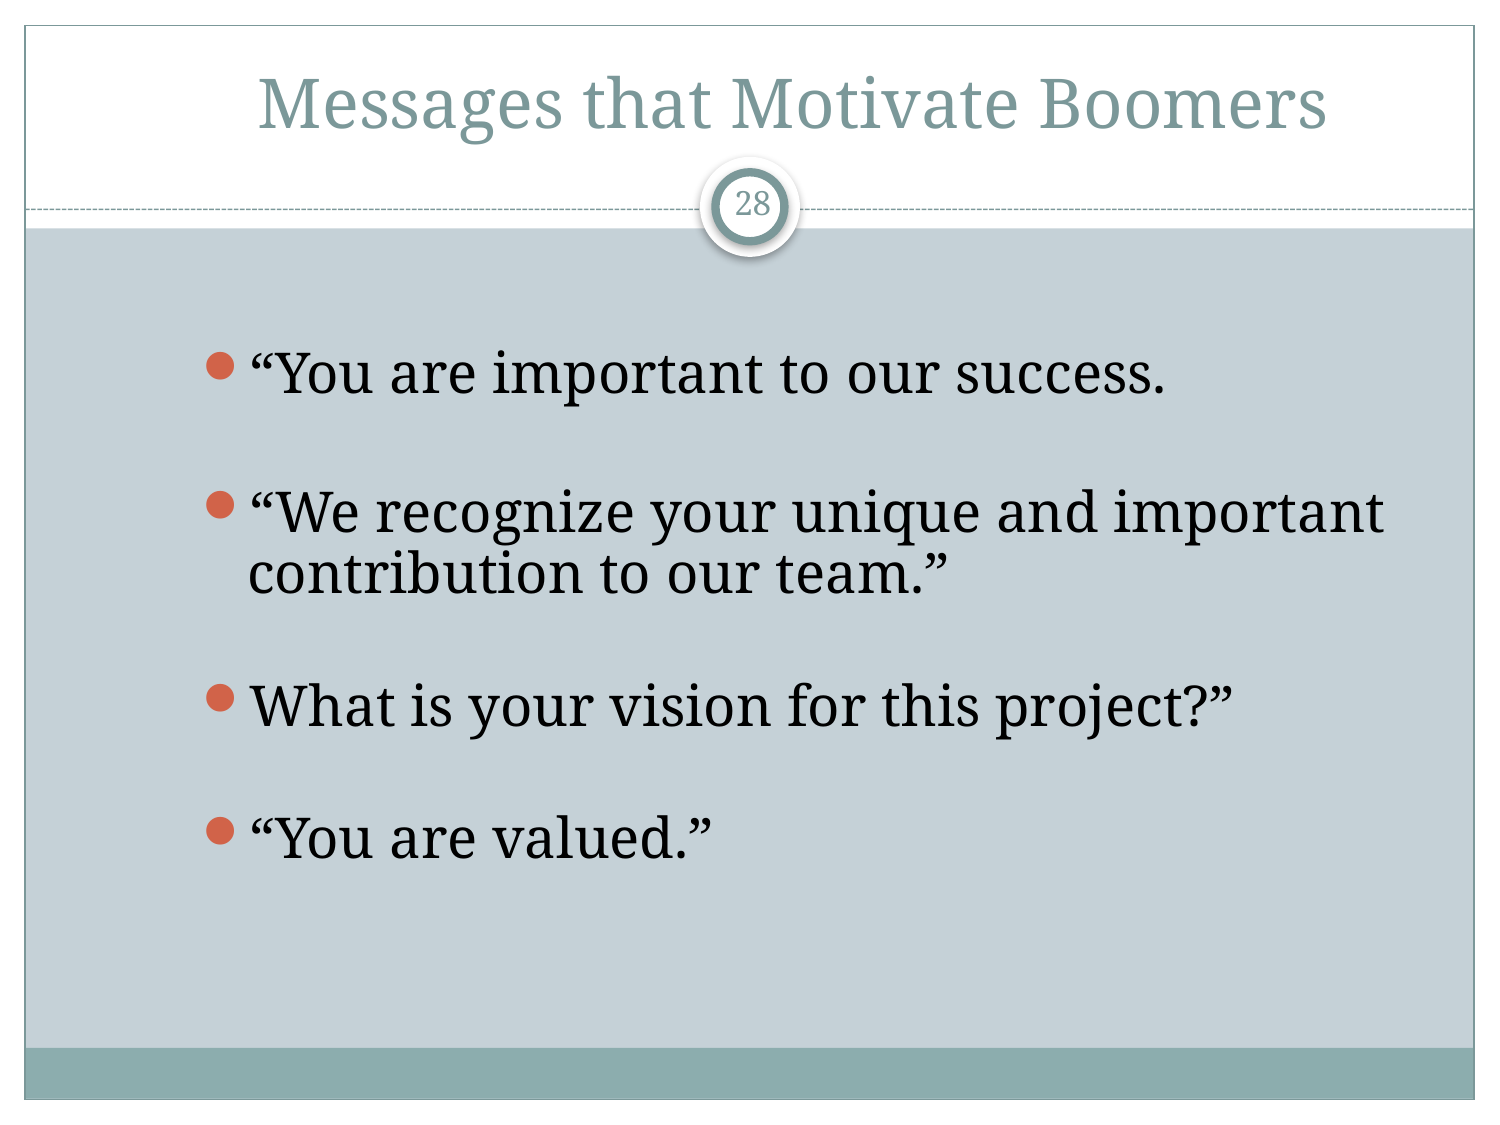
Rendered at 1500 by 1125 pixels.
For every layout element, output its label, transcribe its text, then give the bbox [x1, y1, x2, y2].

slide_number 28 [715, 168, 791, 241]
title Messages that Motivate Boomers [200, 50, 1388, 150]
list “You are important to our success. “We recognize your unique and important contribution to our team.” What is your vision for this project?” “You are valued.” [187, 337, 1463, 1088]
